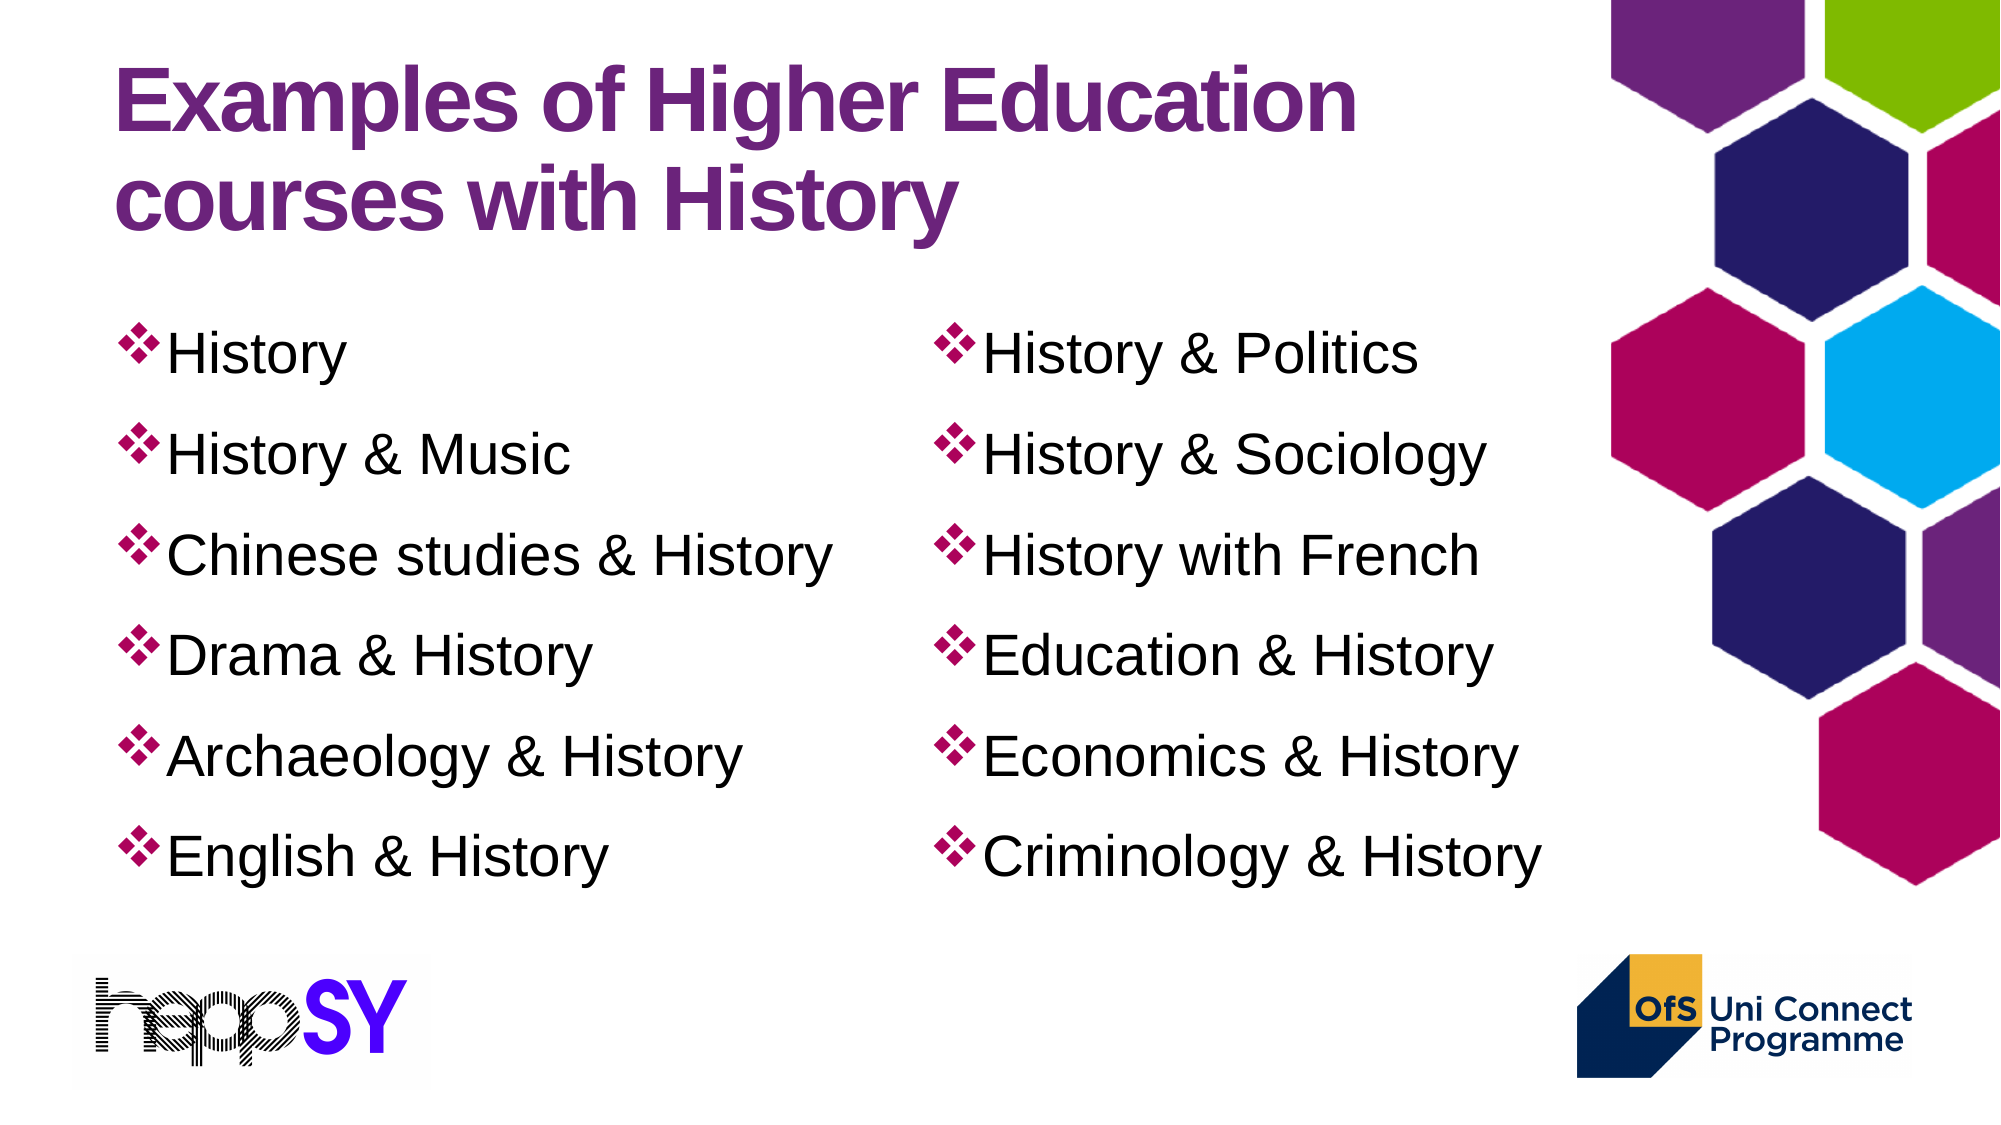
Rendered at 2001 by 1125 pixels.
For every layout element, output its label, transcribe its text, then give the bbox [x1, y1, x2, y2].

list History History & Music Chinese studies & History Drama & History Archaeology & History English & History [98, 298, 913, 974]
picture [72, 954, 431, 1090]
title Examples of Higher Education courses with History [98, 30, 1615, 272]
picture [1577, 954, 1912, 1078]
picture [1600, 2, 2000, 890]
list History & Politics History & Sociology History with French Education & History Economics & History Criminology & History [913, 298, 1700, 974]
